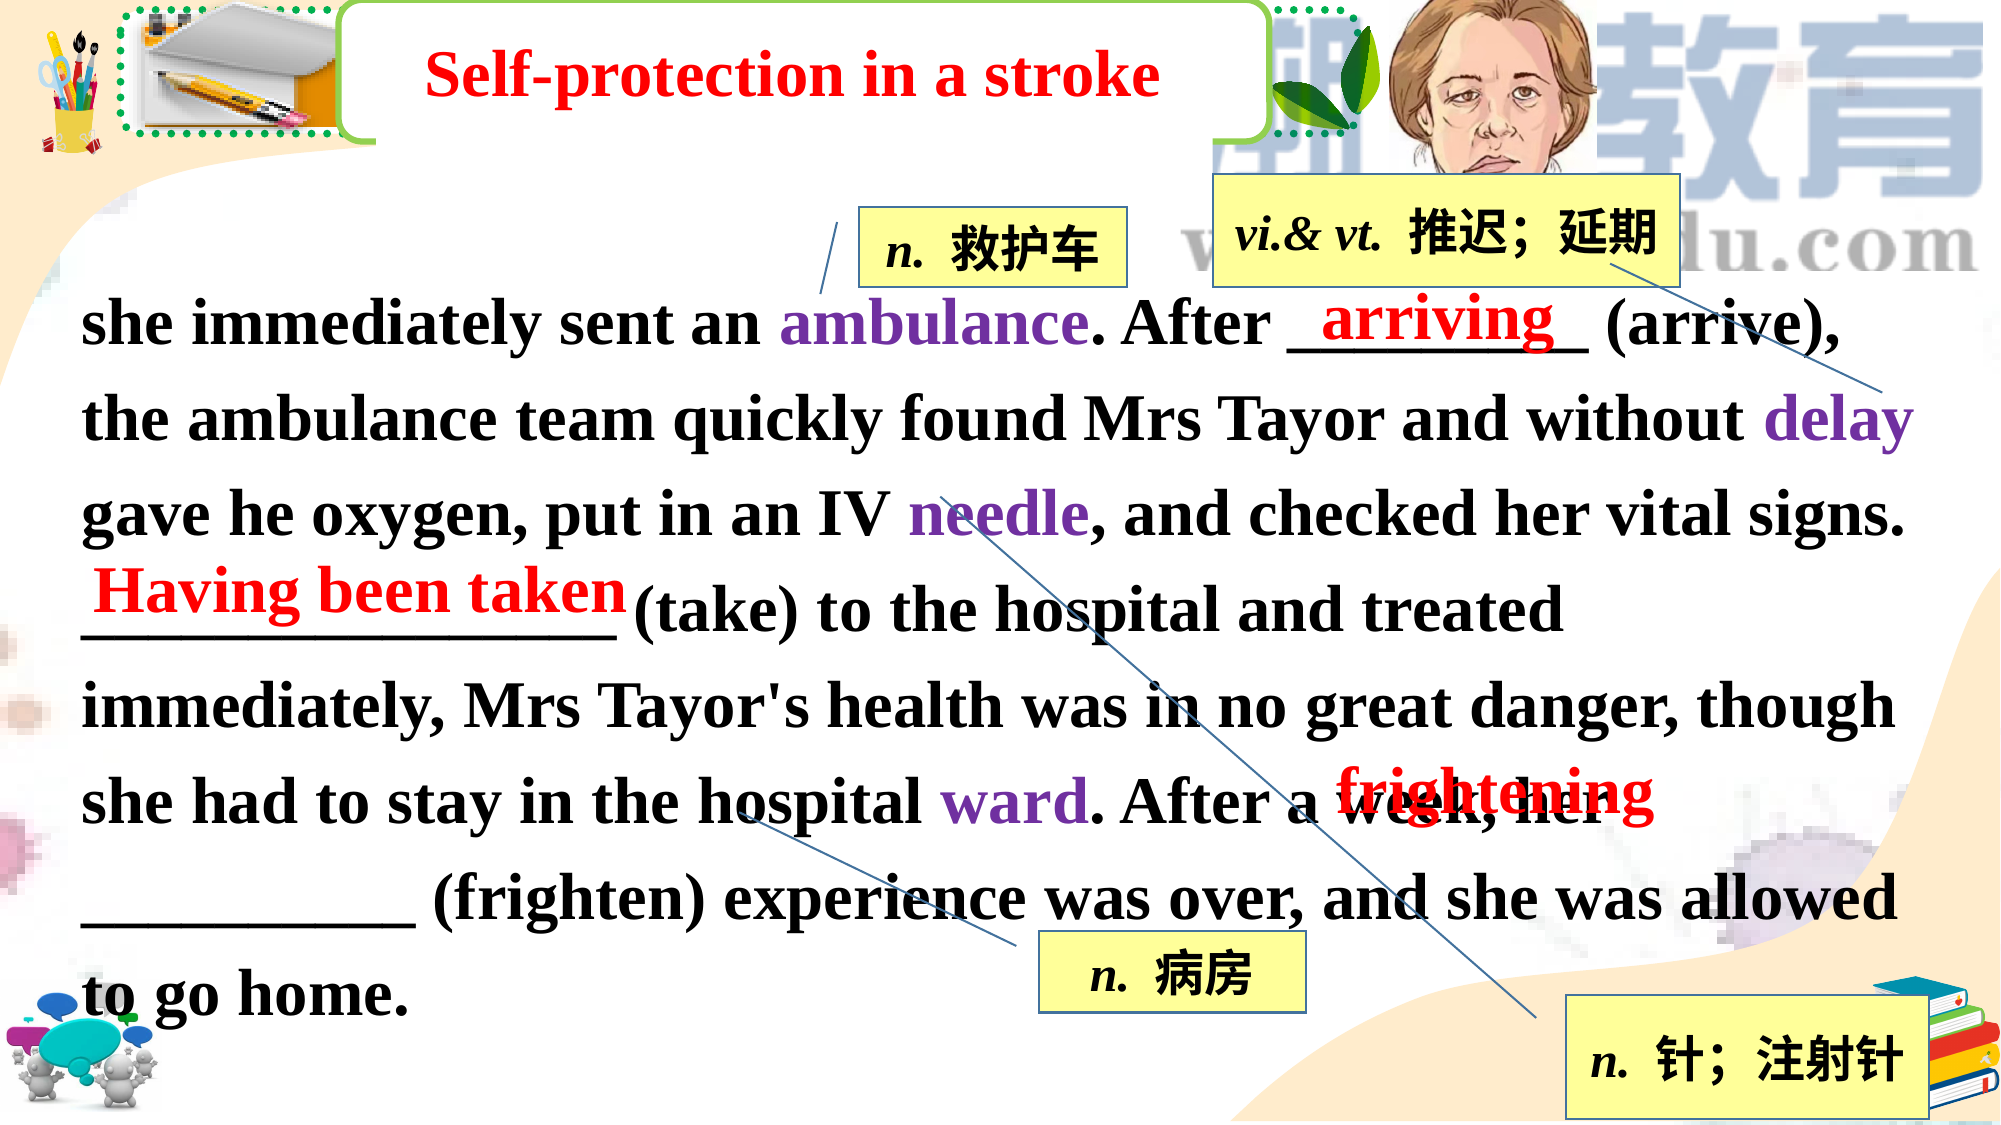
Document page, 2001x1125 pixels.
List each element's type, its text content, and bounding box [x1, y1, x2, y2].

text_box arriving [1306, 288, 1681, 361]
picture [0, 147, 2001, 1125]
text_box n. 病房 [1038, 930, 1307, 1013]
text_box n. 救护车 [859, 206, 1127, 288]
text_box n. 针；注射针 [1566, 994, 1930, 1120]
picture [1930, 961, 2001, 1120]
text_box frightening [1321, 739, 1812, 835]
text_box she immediately sent an ambulance. After _________ (arrive), the ambulance team quickly found Mrs Tayor and without delay gave he oxygen, put in an IV needle, and checked her vital signs. ________________ (take) to the hospital and treated immediately, Mrs Tayor's health was in no great danger, though she had to stay in the hospital ward. After a week, her __________ (frighten) experience was over, and she was allowed to go home. [66, 254, 1953, 1037]
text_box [338, 0, 1270, 142]
picture [18, 27, 123, 158]
picture [125, 0, 338, 134]
text_box vi.& vt. 推迟；延期 [1212, 173, 1883, 393]
picture [1213, 0, 2001, 655]
text_box Having been taken [78, 538, 835, 634]
